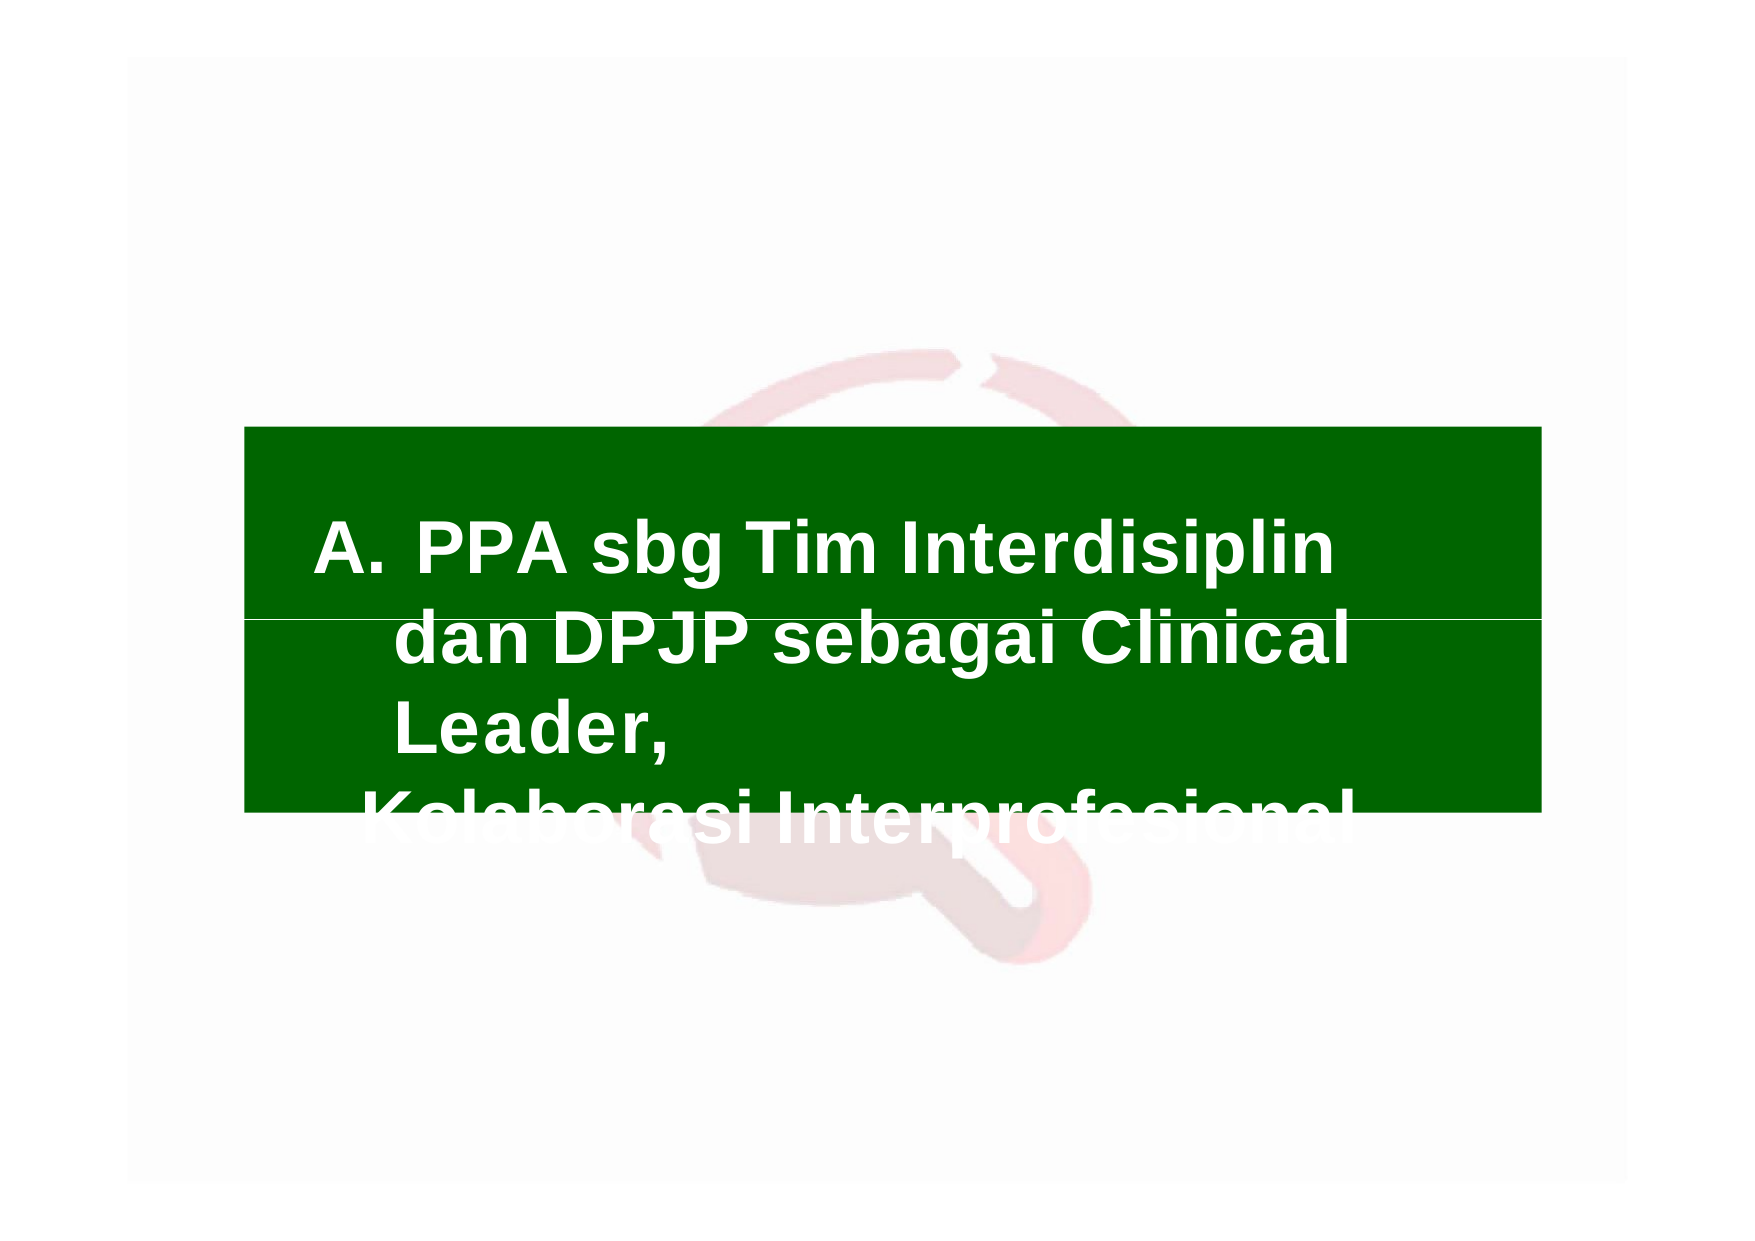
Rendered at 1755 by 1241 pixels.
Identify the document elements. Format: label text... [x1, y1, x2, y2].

text_box [244, 426, 1542, 619]
text_box A. PPA sbg Tim Interdisiplin dan DPJP sebagai Clinical Leader, Kolaborasi Interprofesional [310, 498, 1477, 859]
text_box [127, 619, 1628, 1184]
text_box [127, 57, 1628, 619]
text_box [244, 620, 310, 813]
text_box [1477, 620, 1542, 813]
